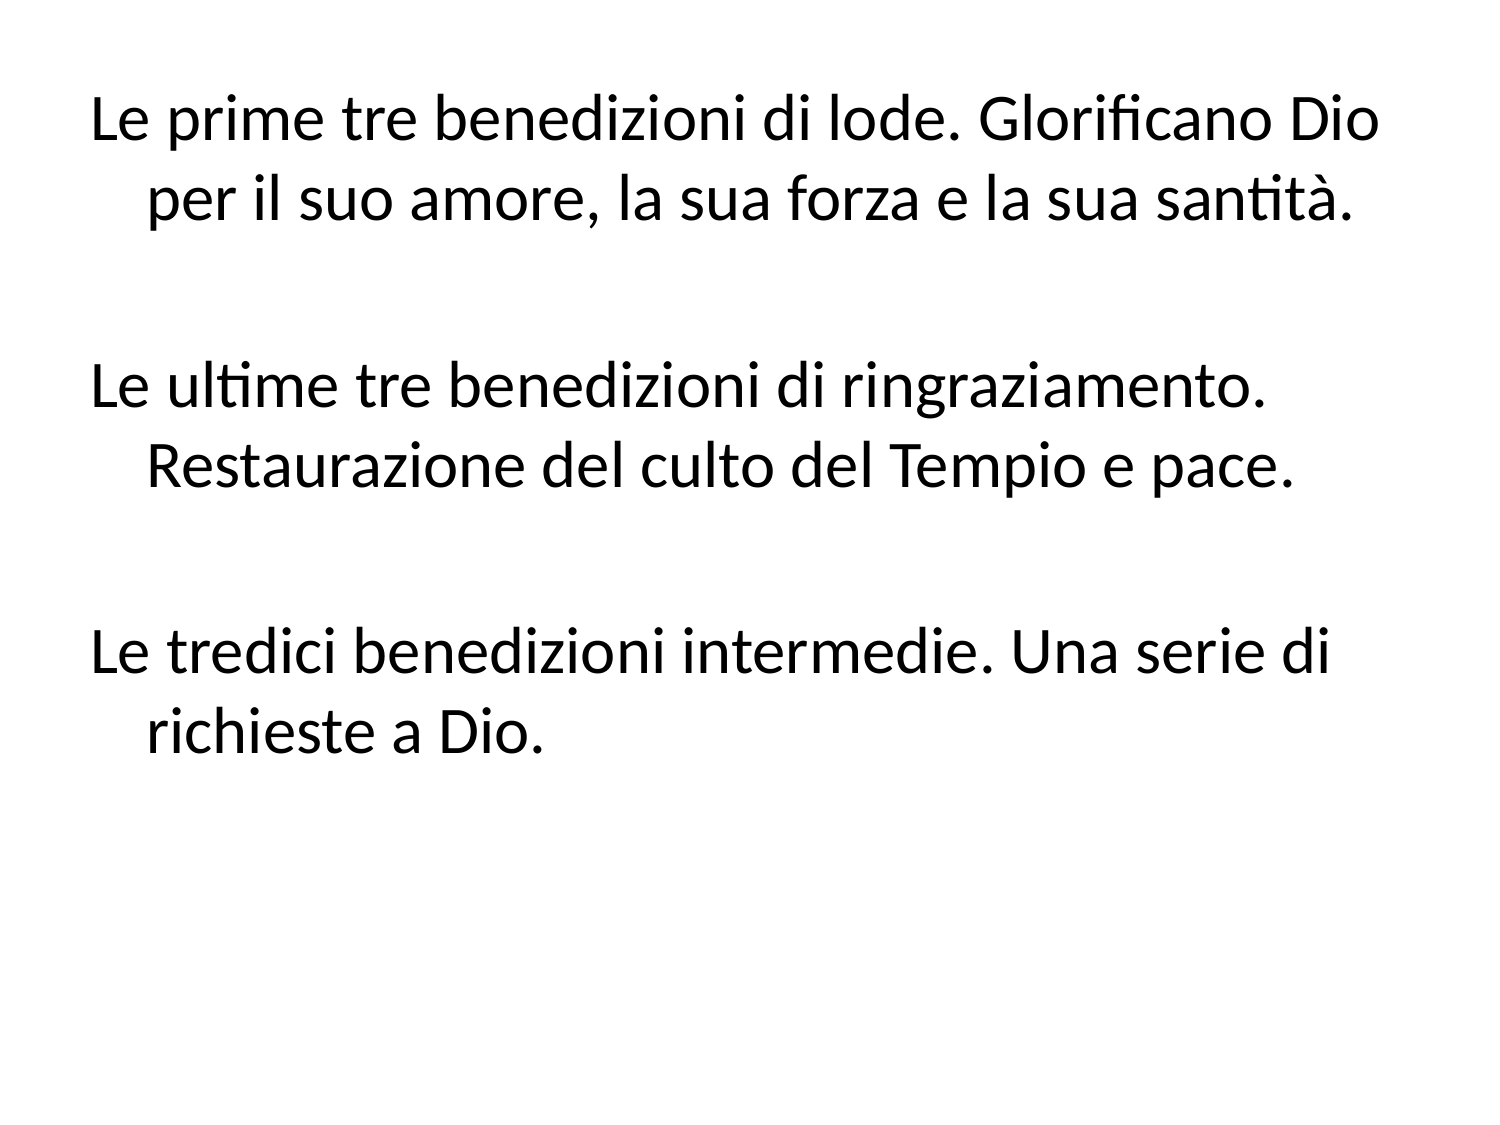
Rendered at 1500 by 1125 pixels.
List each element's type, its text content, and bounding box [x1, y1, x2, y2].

list Le prime tre benedizioni di lode. Glorificano Dio per il suo amore, la sua forza e la sua santità. Le ultime tre benedizioni di ringraziamento. Restaurazione del culto del Tempio e pace. Le tredici benedizioni intermedie. Una serie di richieste a Dio. [75, 66, 1425, 1005]
